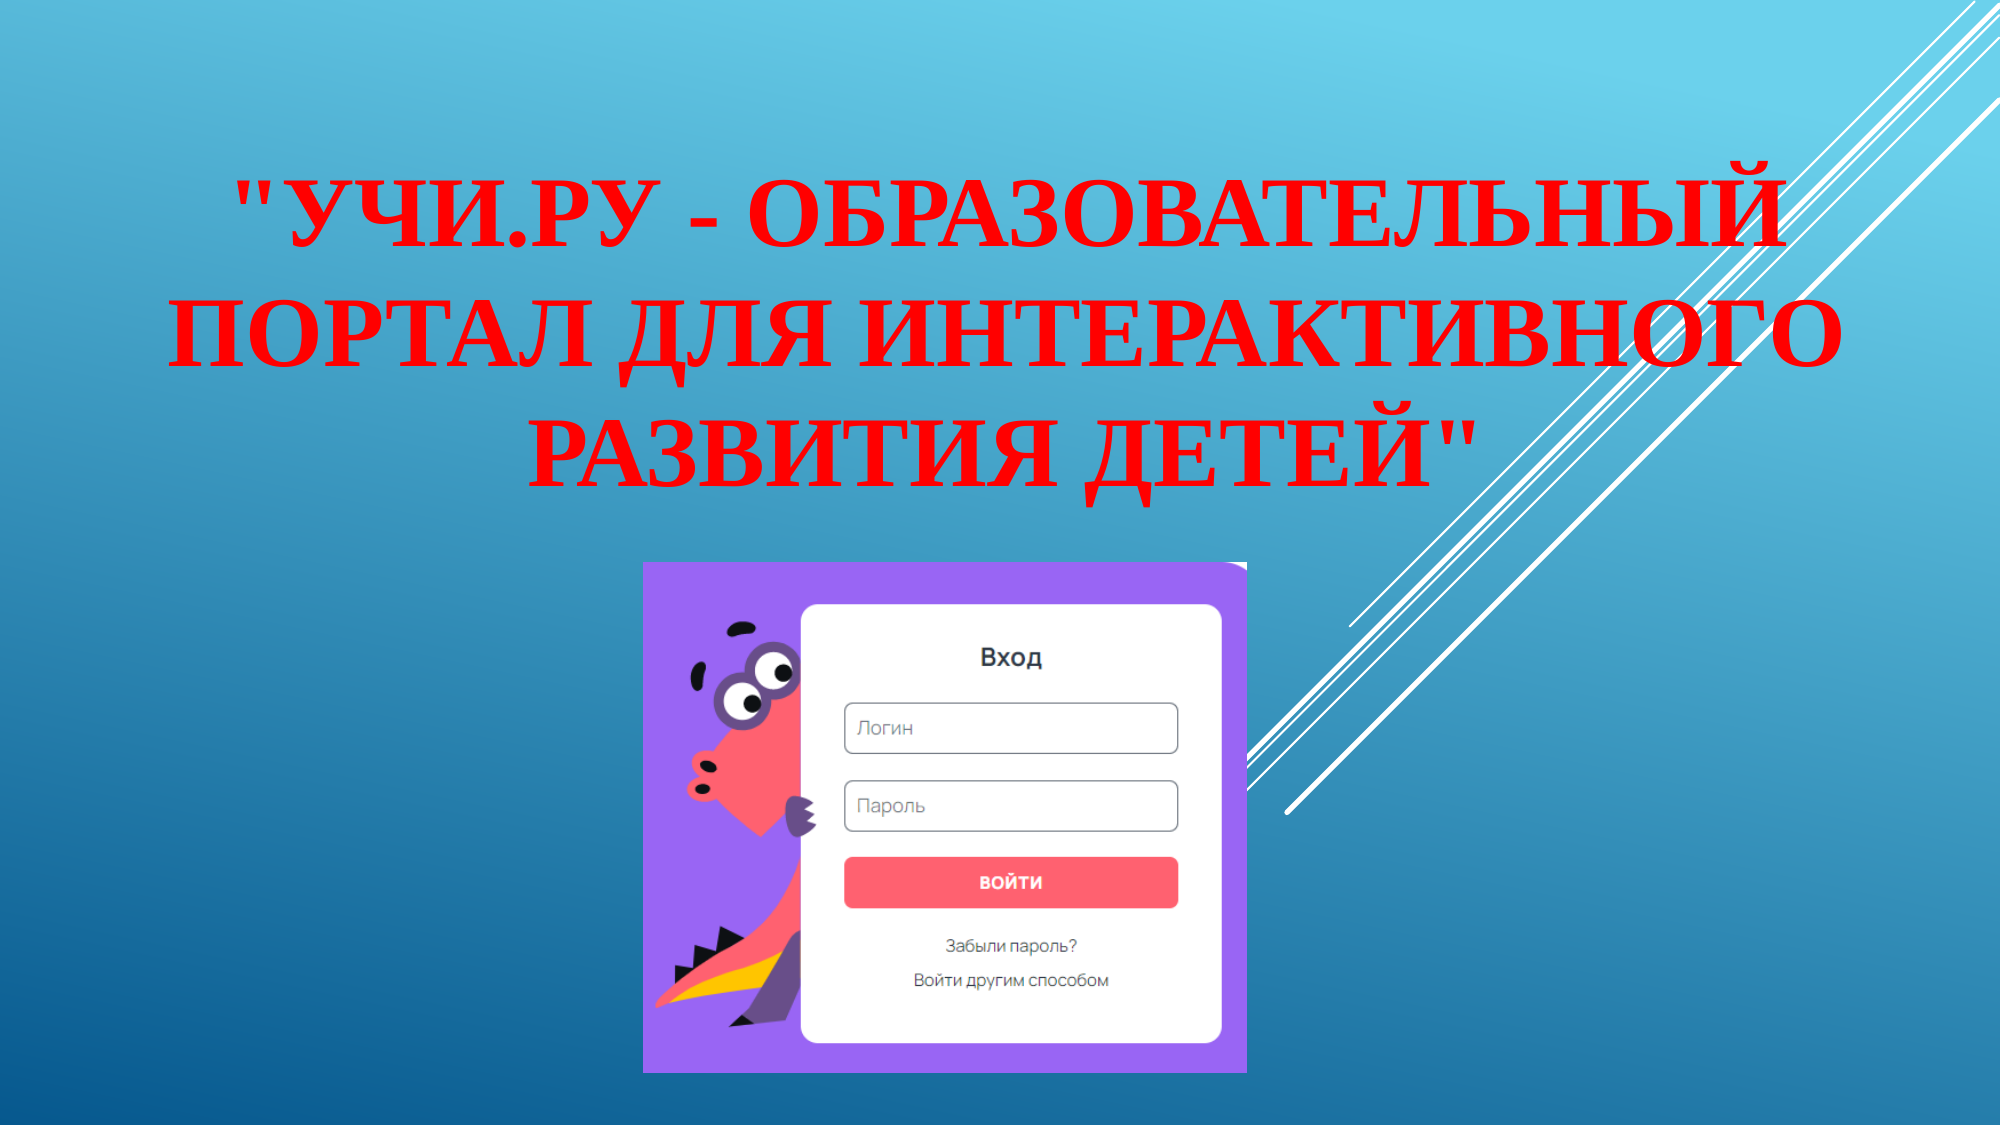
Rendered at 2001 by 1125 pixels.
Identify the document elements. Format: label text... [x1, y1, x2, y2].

picture [643, 562, 1247, 1073]
title "Учи.ру - образовательный портал для интерактивного развития детей" [0, 26, 2000, 514]
